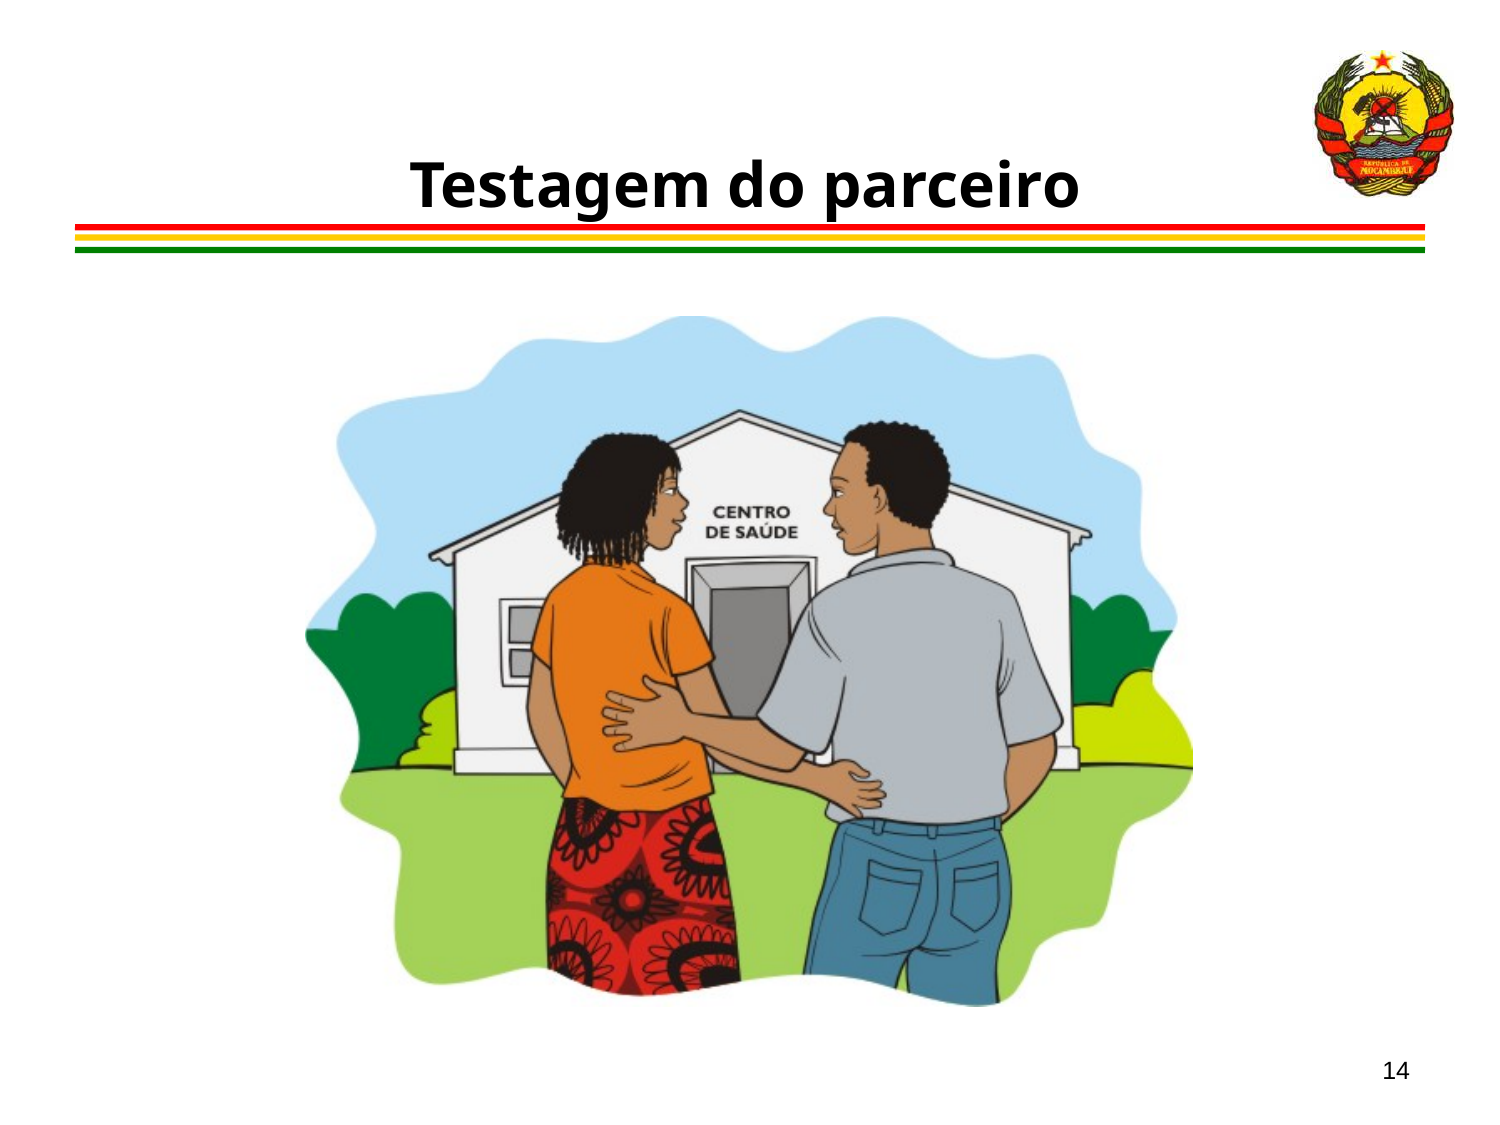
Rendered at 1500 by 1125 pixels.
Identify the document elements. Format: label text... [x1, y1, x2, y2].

picture [305, 316, 1193, 1007]
text_box Testagem do parceiro [277, 137, 1213, 232]
picture [1312, 50, 1455, 200]
